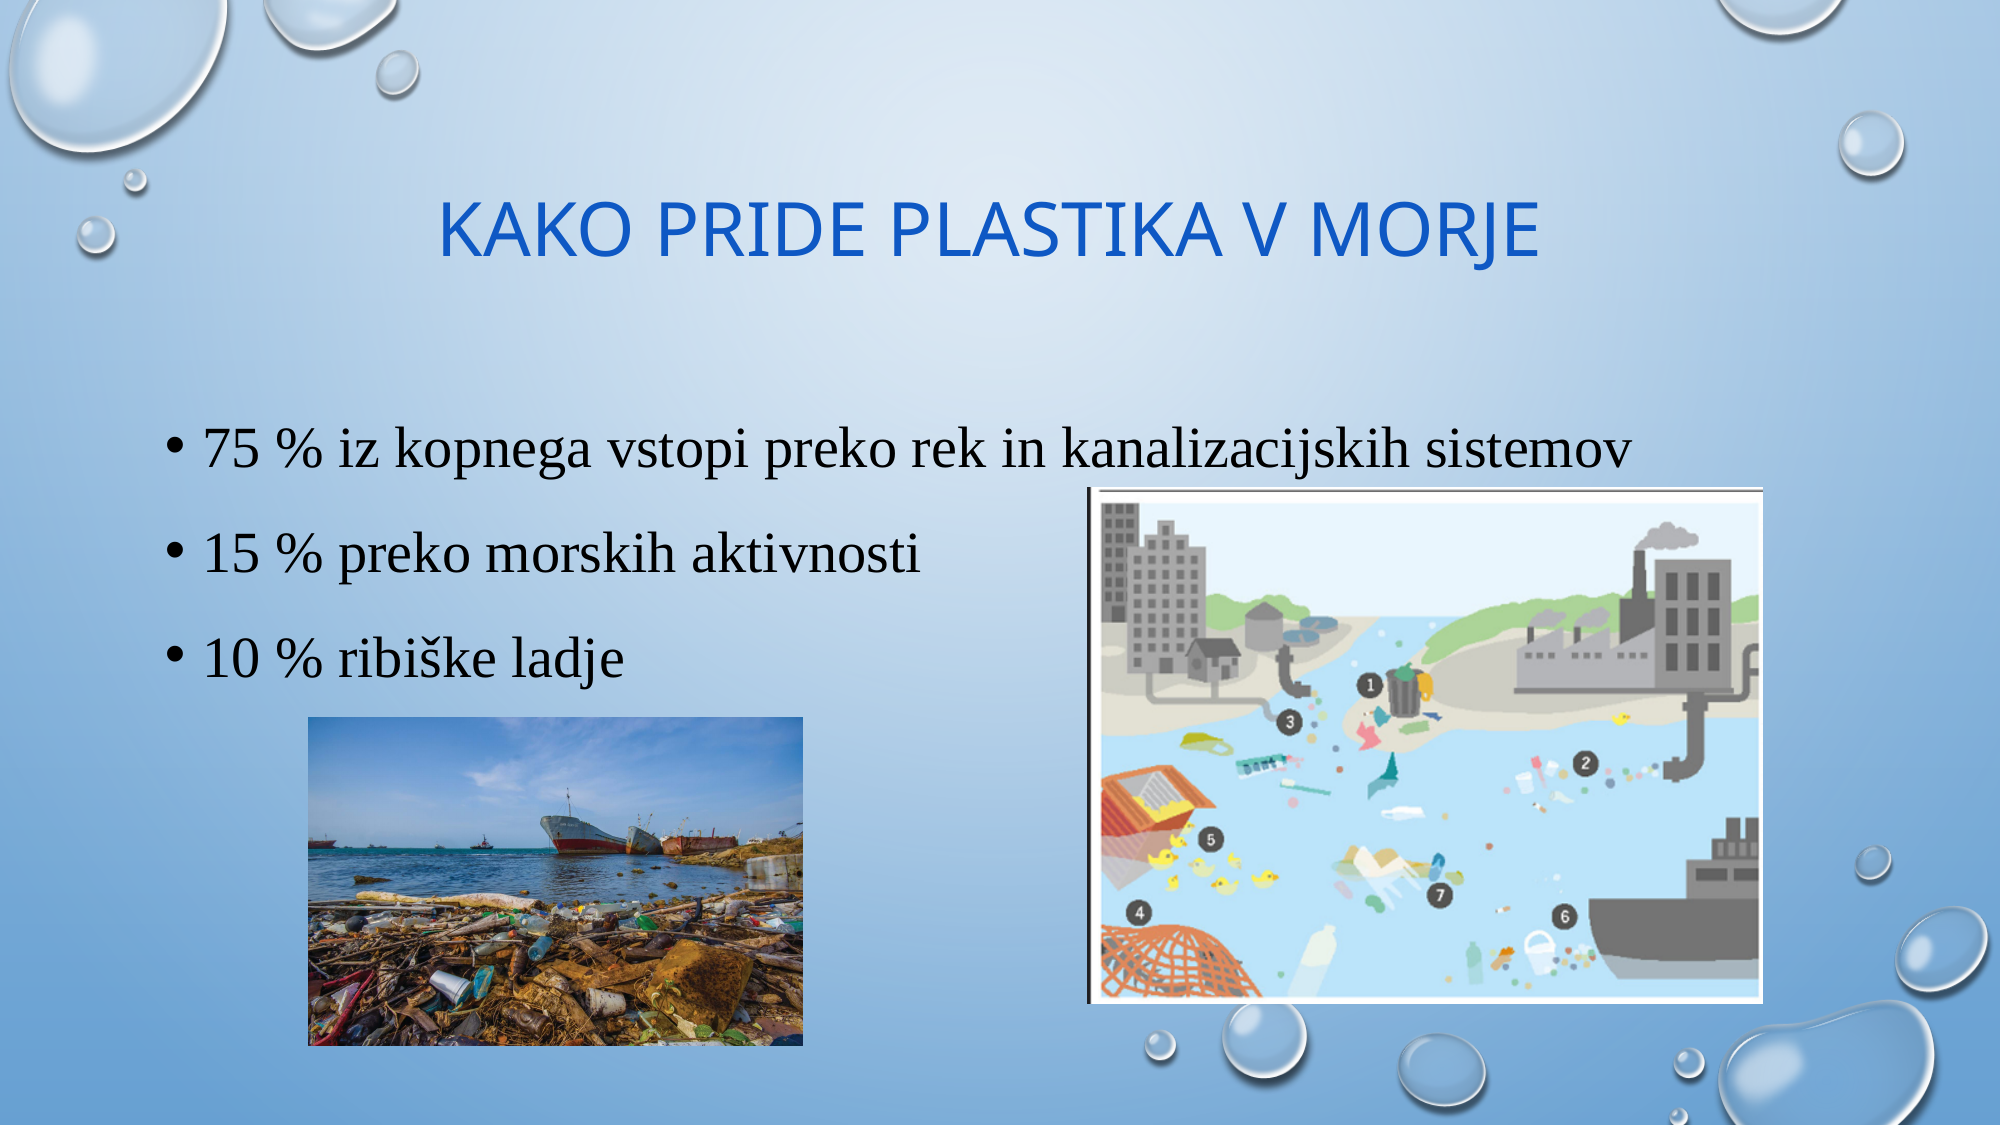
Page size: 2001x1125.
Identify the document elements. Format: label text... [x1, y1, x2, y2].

list 75 % iz kopnega​ vstopi preko rek in kanalizacijskih sistemov​ 15 % preko morskih aktivnosti​ 10 % ribiške ladje​ [149, 388, 1850, 950]
picture [0, 0, 2000, 1125]
title Kako pride plastika v morje [149, 101, 1851, 364]
